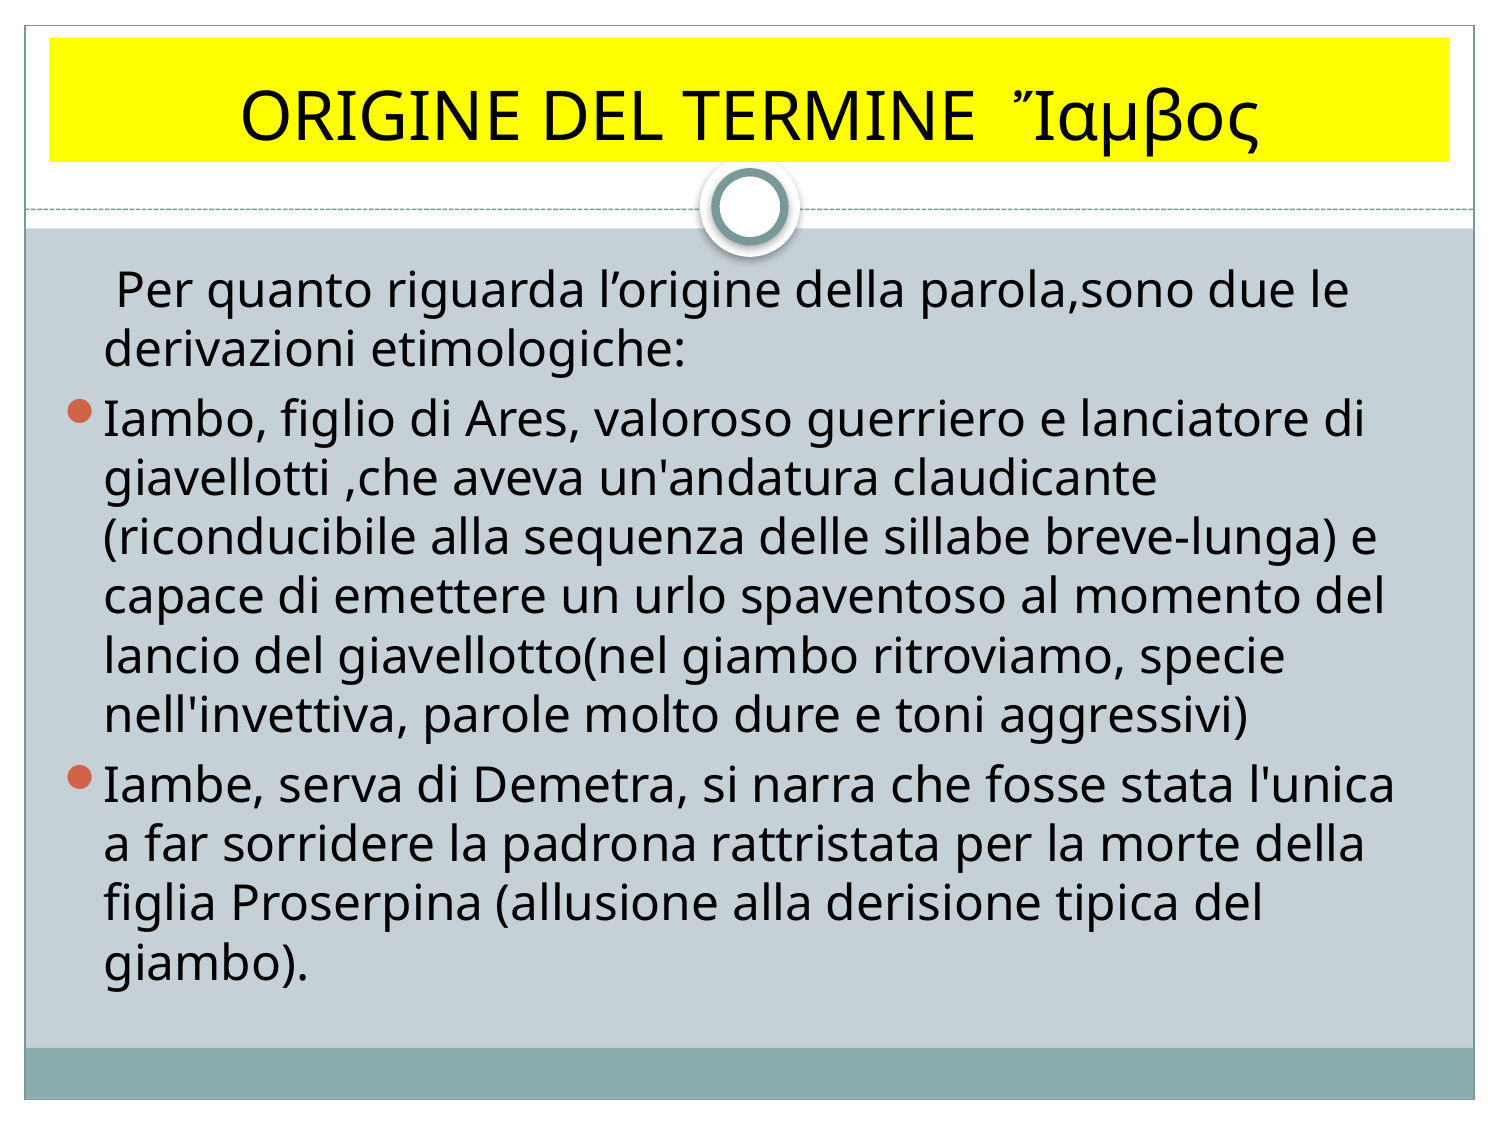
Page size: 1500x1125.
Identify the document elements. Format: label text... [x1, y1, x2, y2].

list Per quanto riguarda l’origine della parola,sono due le derivazioni etimologiche: Iambo, figlio di Ares, valoroso guerriero e lanciatore di giavellotti ,che aveva un'andatura claudicante (riconducibile alla sequenza delle sillabe breve-lunga) e capace di emettere un urlo spaventoso al momento del lancio del giavellotto(nel giambo ritroviamo, specie nell'invettiva, parole molto dure e toni aggressivi) Iambe, serva di Demetra, si narra che fosse stata l'unica a far sorridere la padrona rattristata per la morte della figlia Proserpina (allusione alla derisione tipica del giambo). [49, 250, 1445, 1001]
title ORIGINE DEL TERMINE Ἴαμβος [49, 37, 1450, 162]
